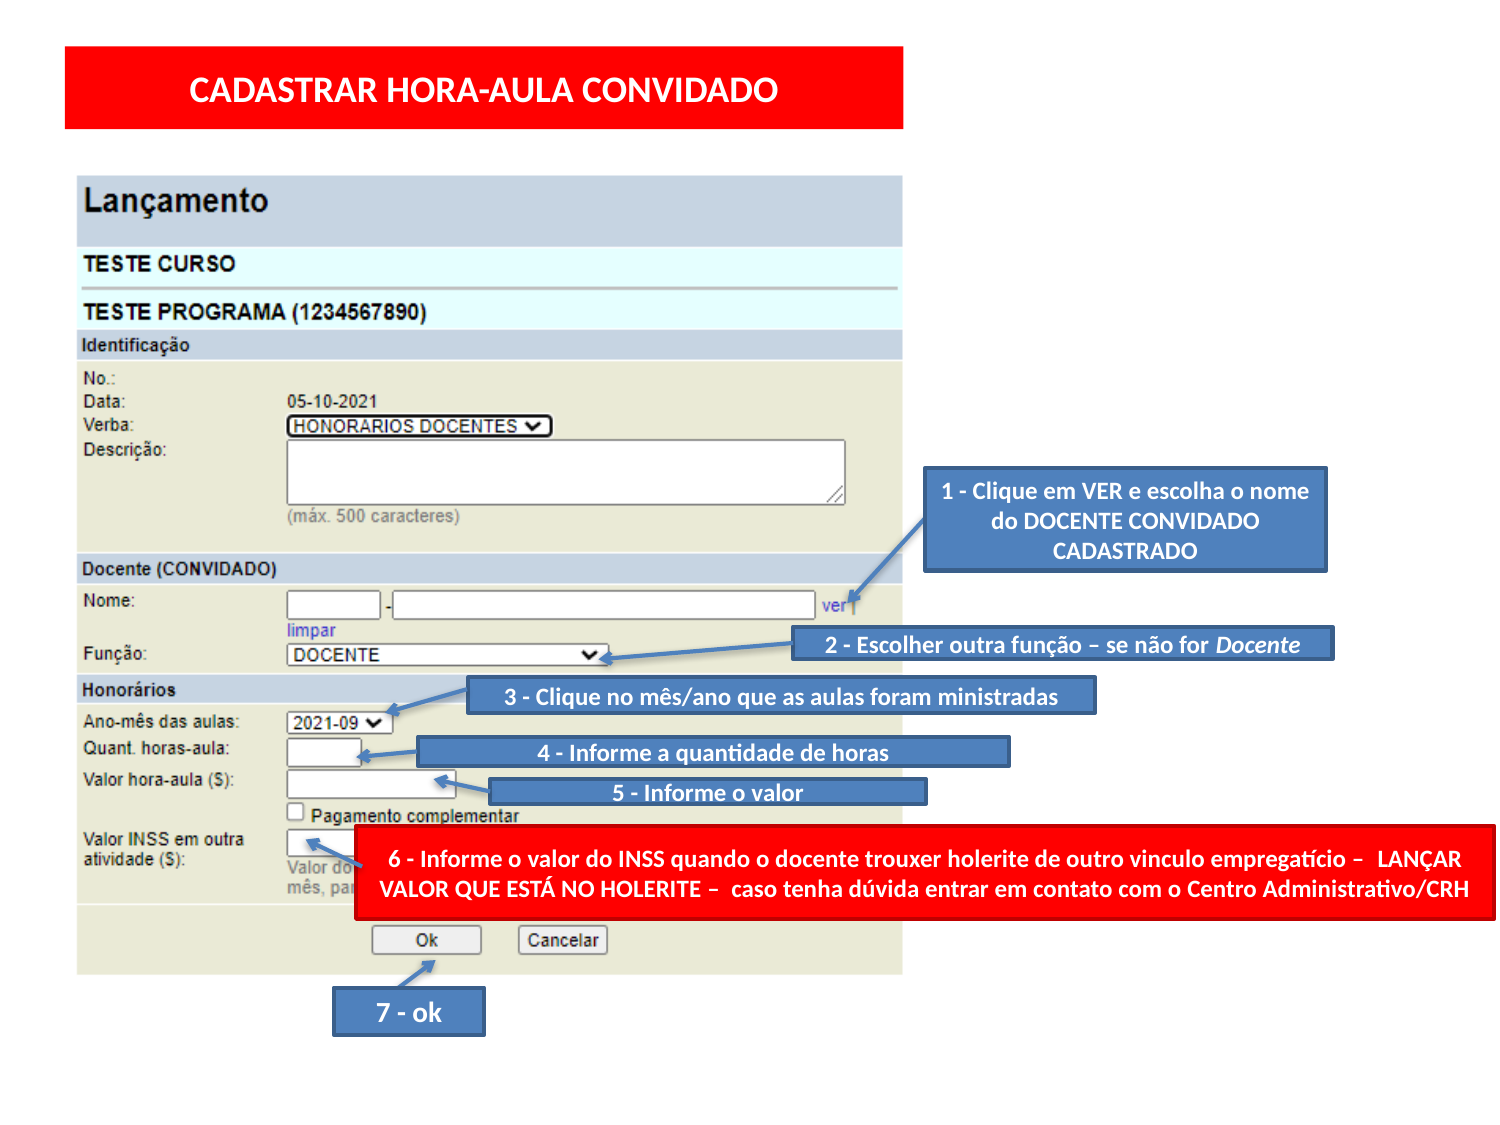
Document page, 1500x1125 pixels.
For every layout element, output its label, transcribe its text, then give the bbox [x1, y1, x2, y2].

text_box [846, 514, 929, 604]
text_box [41, 150, 1495, 991]
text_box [598, 642, 794, 660]
text_box 7 - ok [332, 997, 486, 1037]
text_box CADASTRAR HORA-AULA CONVIDADO [63, 44, 906, 131]
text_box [384, 688, 468, 714]
